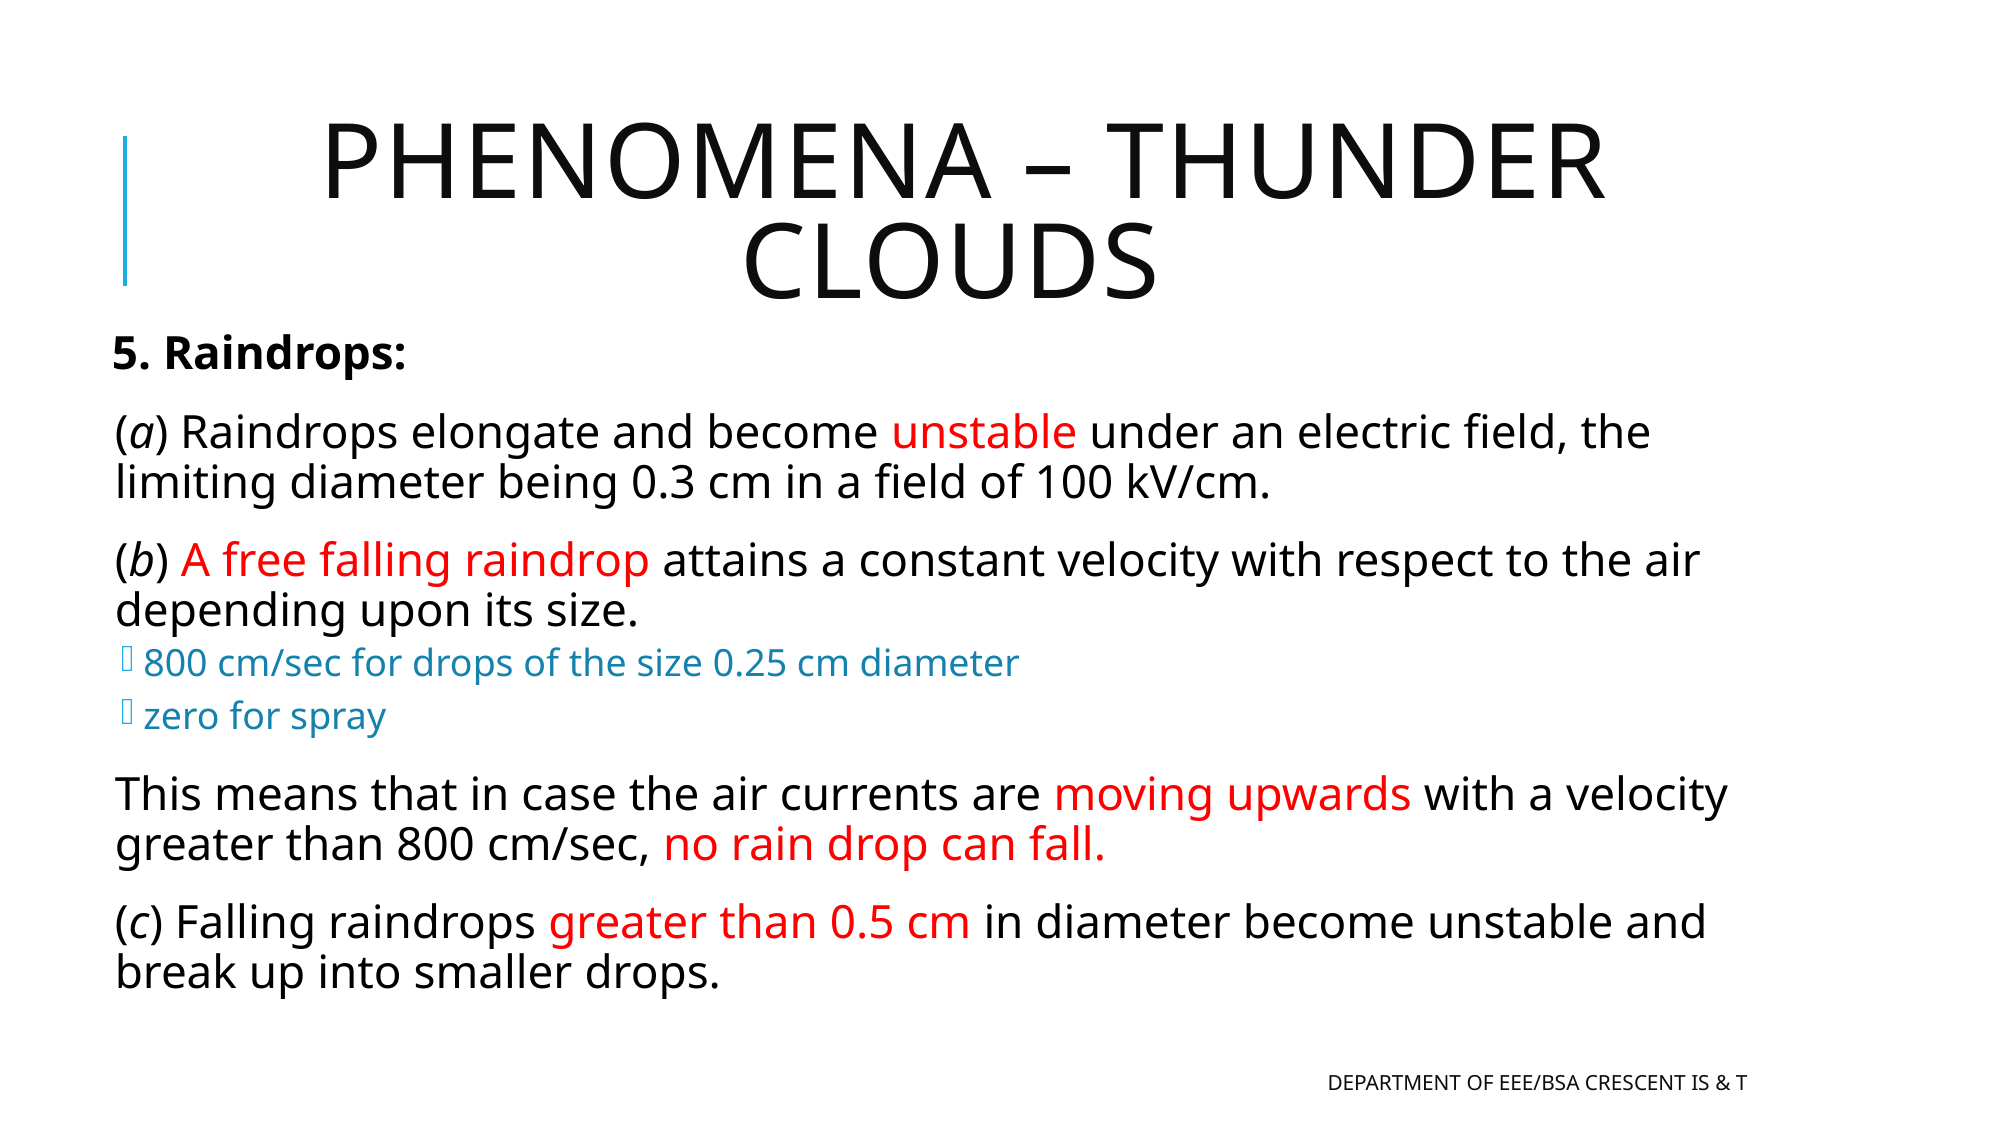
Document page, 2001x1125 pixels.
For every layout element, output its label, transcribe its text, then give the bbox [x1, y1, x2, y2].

title PHENOMENA – THUNDER CLOUDS [168, 96, 1763, 323]
list 5. Raindrops: (a) Raindrops elongate and become unstable under an electric field, the limiting diameter being 0.3 cm in a field of 100 kV/cm. (b) A free falling raindrop attains a constant velocity with respect to the air depending upon its size. 800 cm/sec for drops of the size 0.25 cm diameter zero for spray This means that in case the air currents are moving upwards with a velocity greater than 800 cm/sec, no rain drop can fall. (c) Falling raindrops greater than 0.5 cm in diameter become unstable and break up into smaller drops. [92, 323, 1832, 1125]
footer Department of EEE/BSA CRESCENT IS & T [794, 1061, 1763, 1107]
